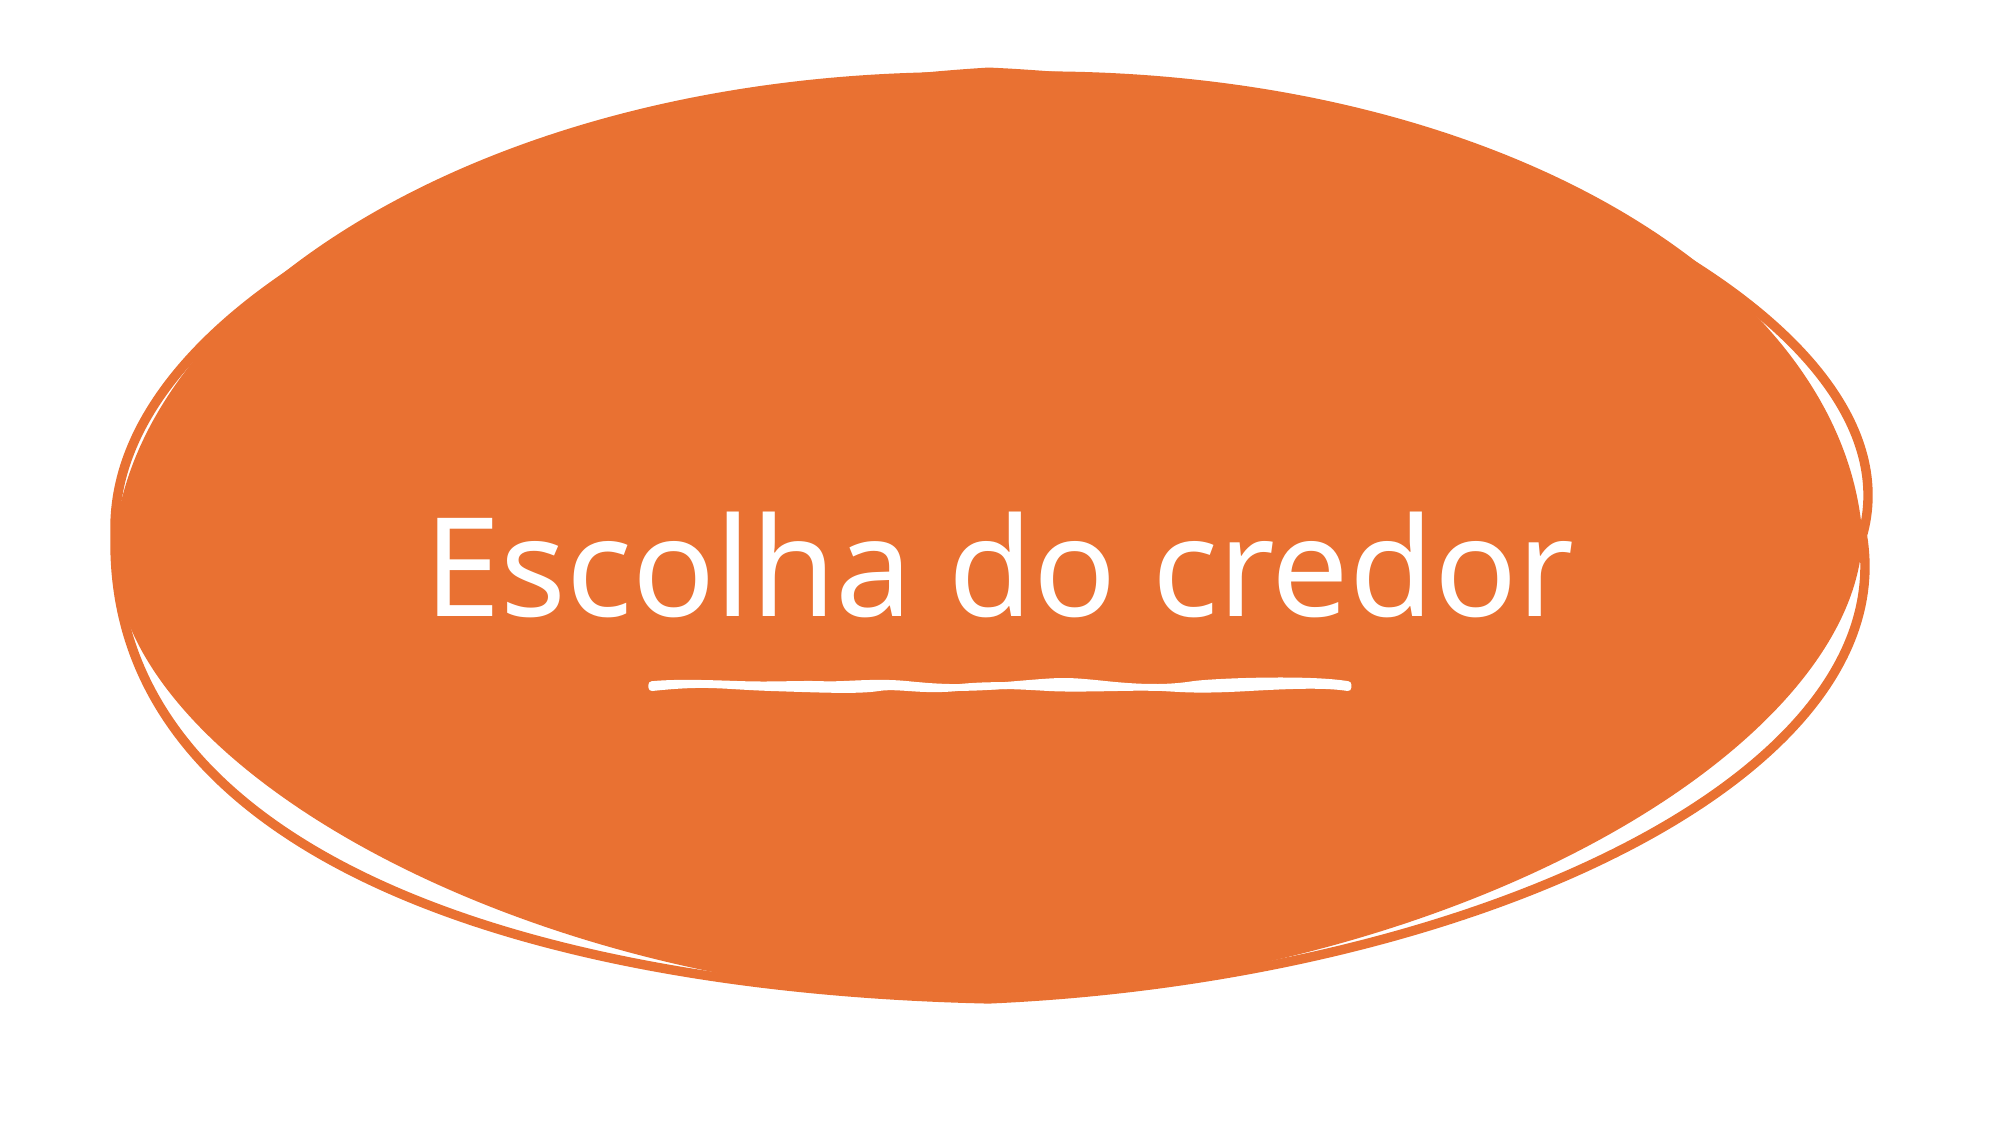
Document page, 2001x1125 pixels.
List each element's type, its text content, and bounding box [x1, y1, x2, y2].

title Escolha do credor [338, 313, 1661, 655]
text_box [113, 70, 1870, 1001]
text_box [650, 679, 1350, 692]
text_box [0, 0, 2000, 1125]
